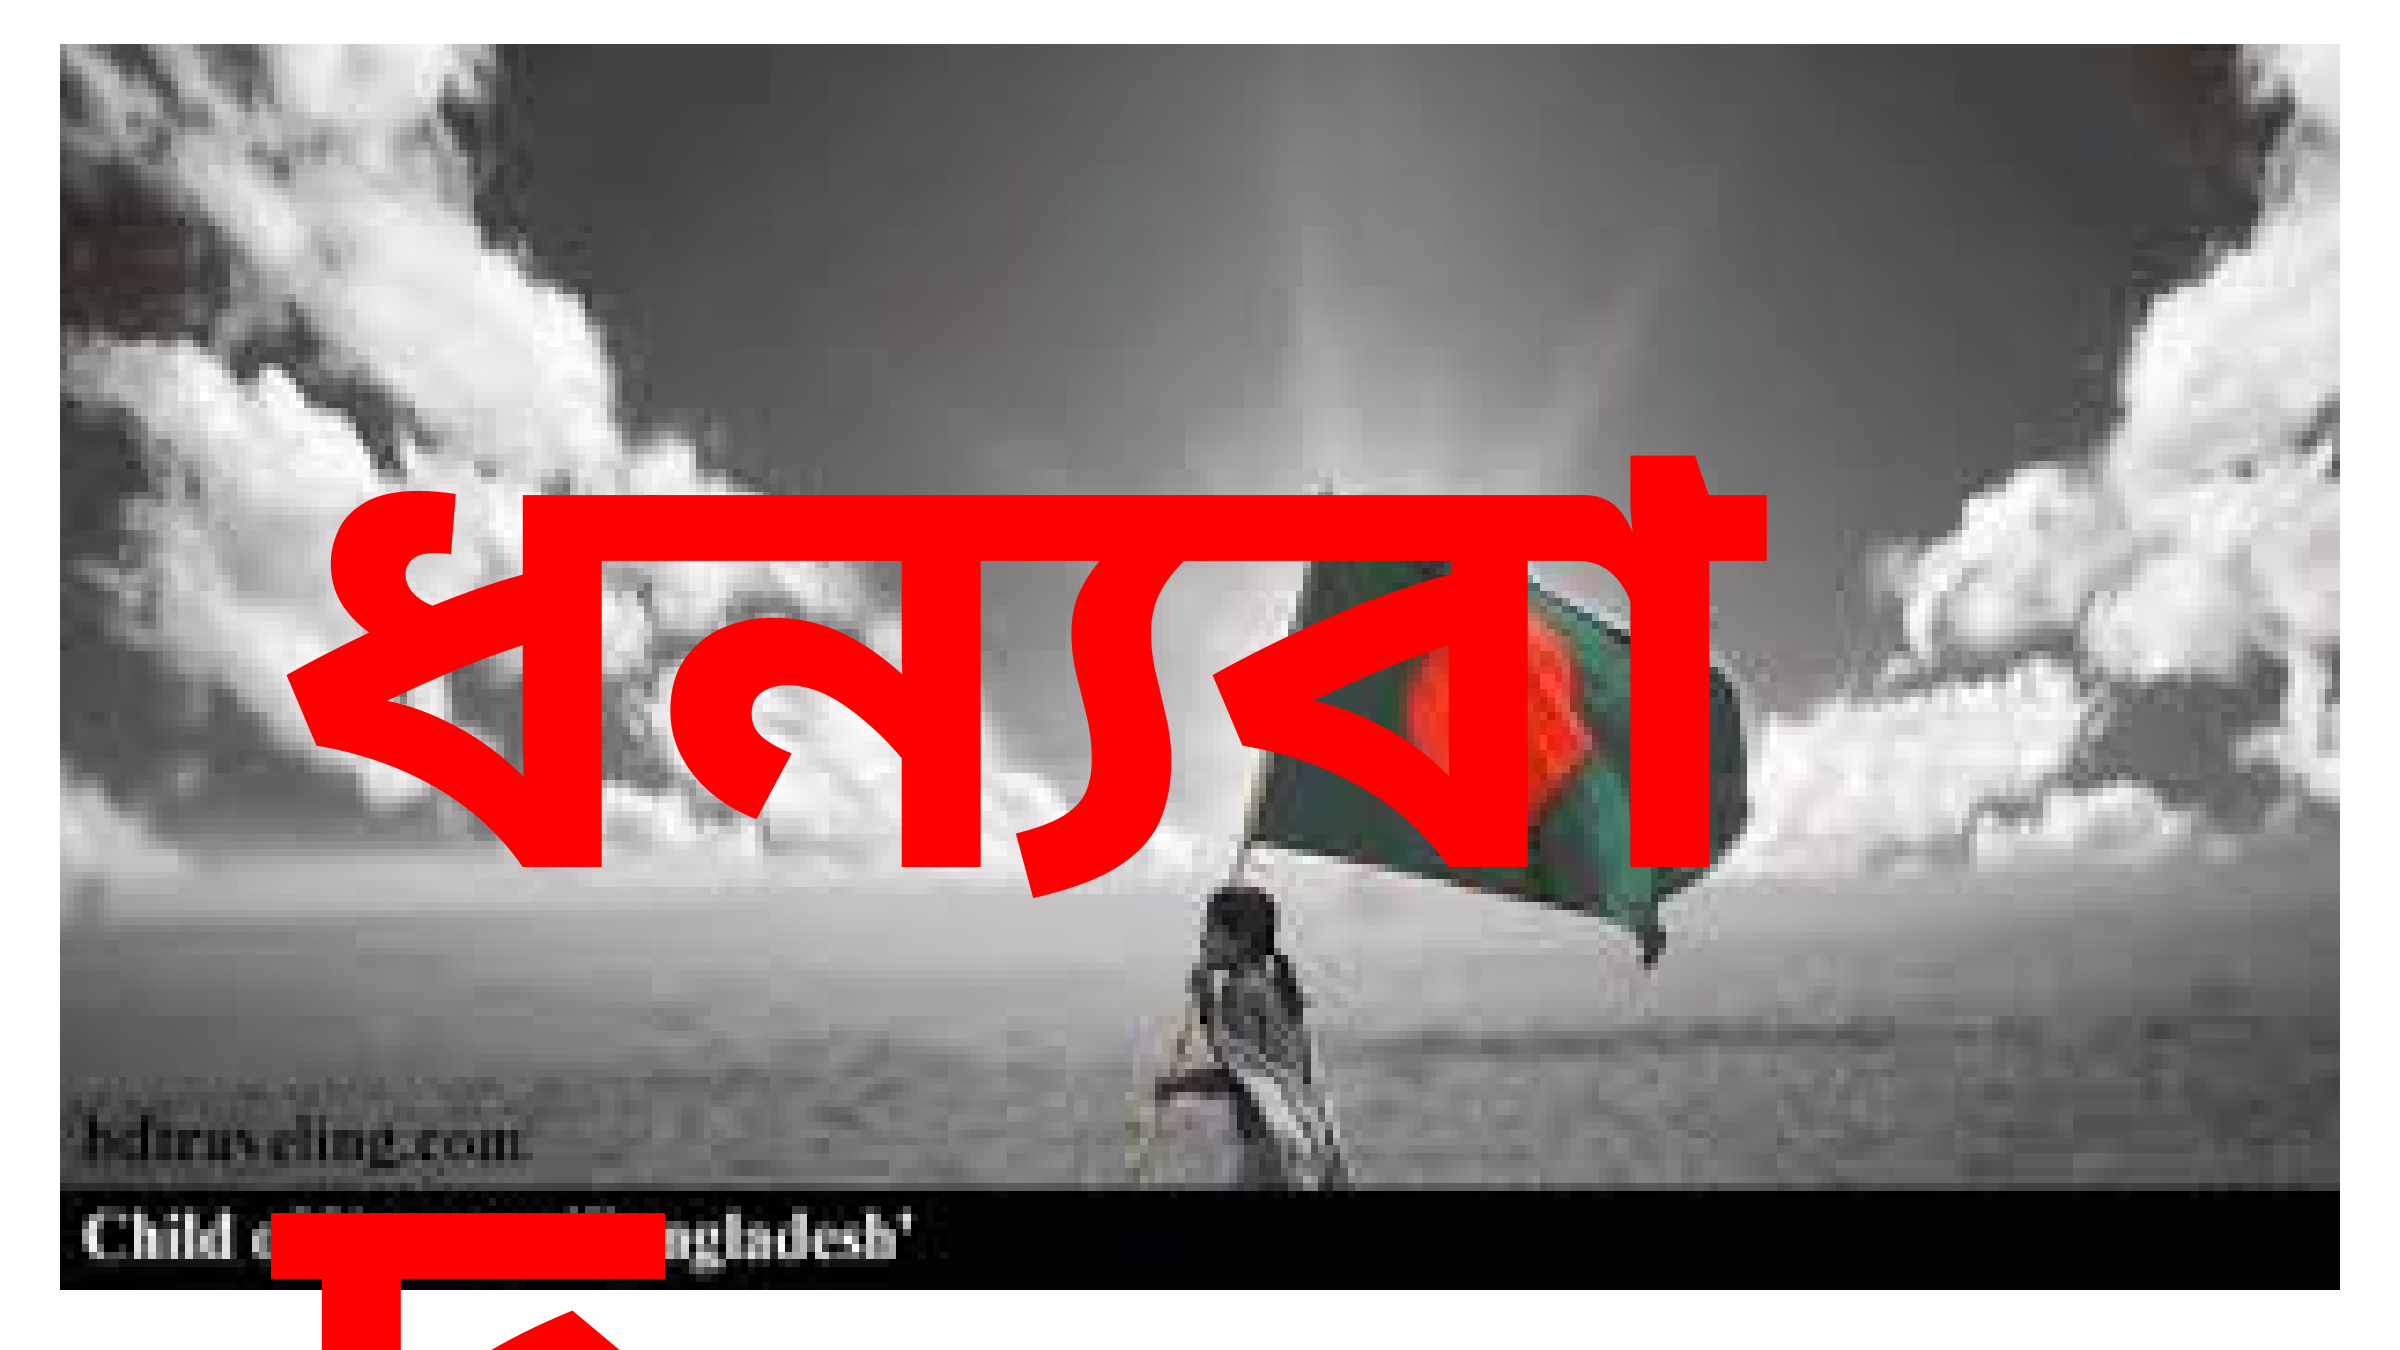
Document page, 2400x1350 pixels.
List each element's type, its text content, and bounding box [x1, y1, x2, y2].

text_box ধন্যবাদ [262, 1297, 1934, 1350]
picture [59, 44, 2341, 1291]
